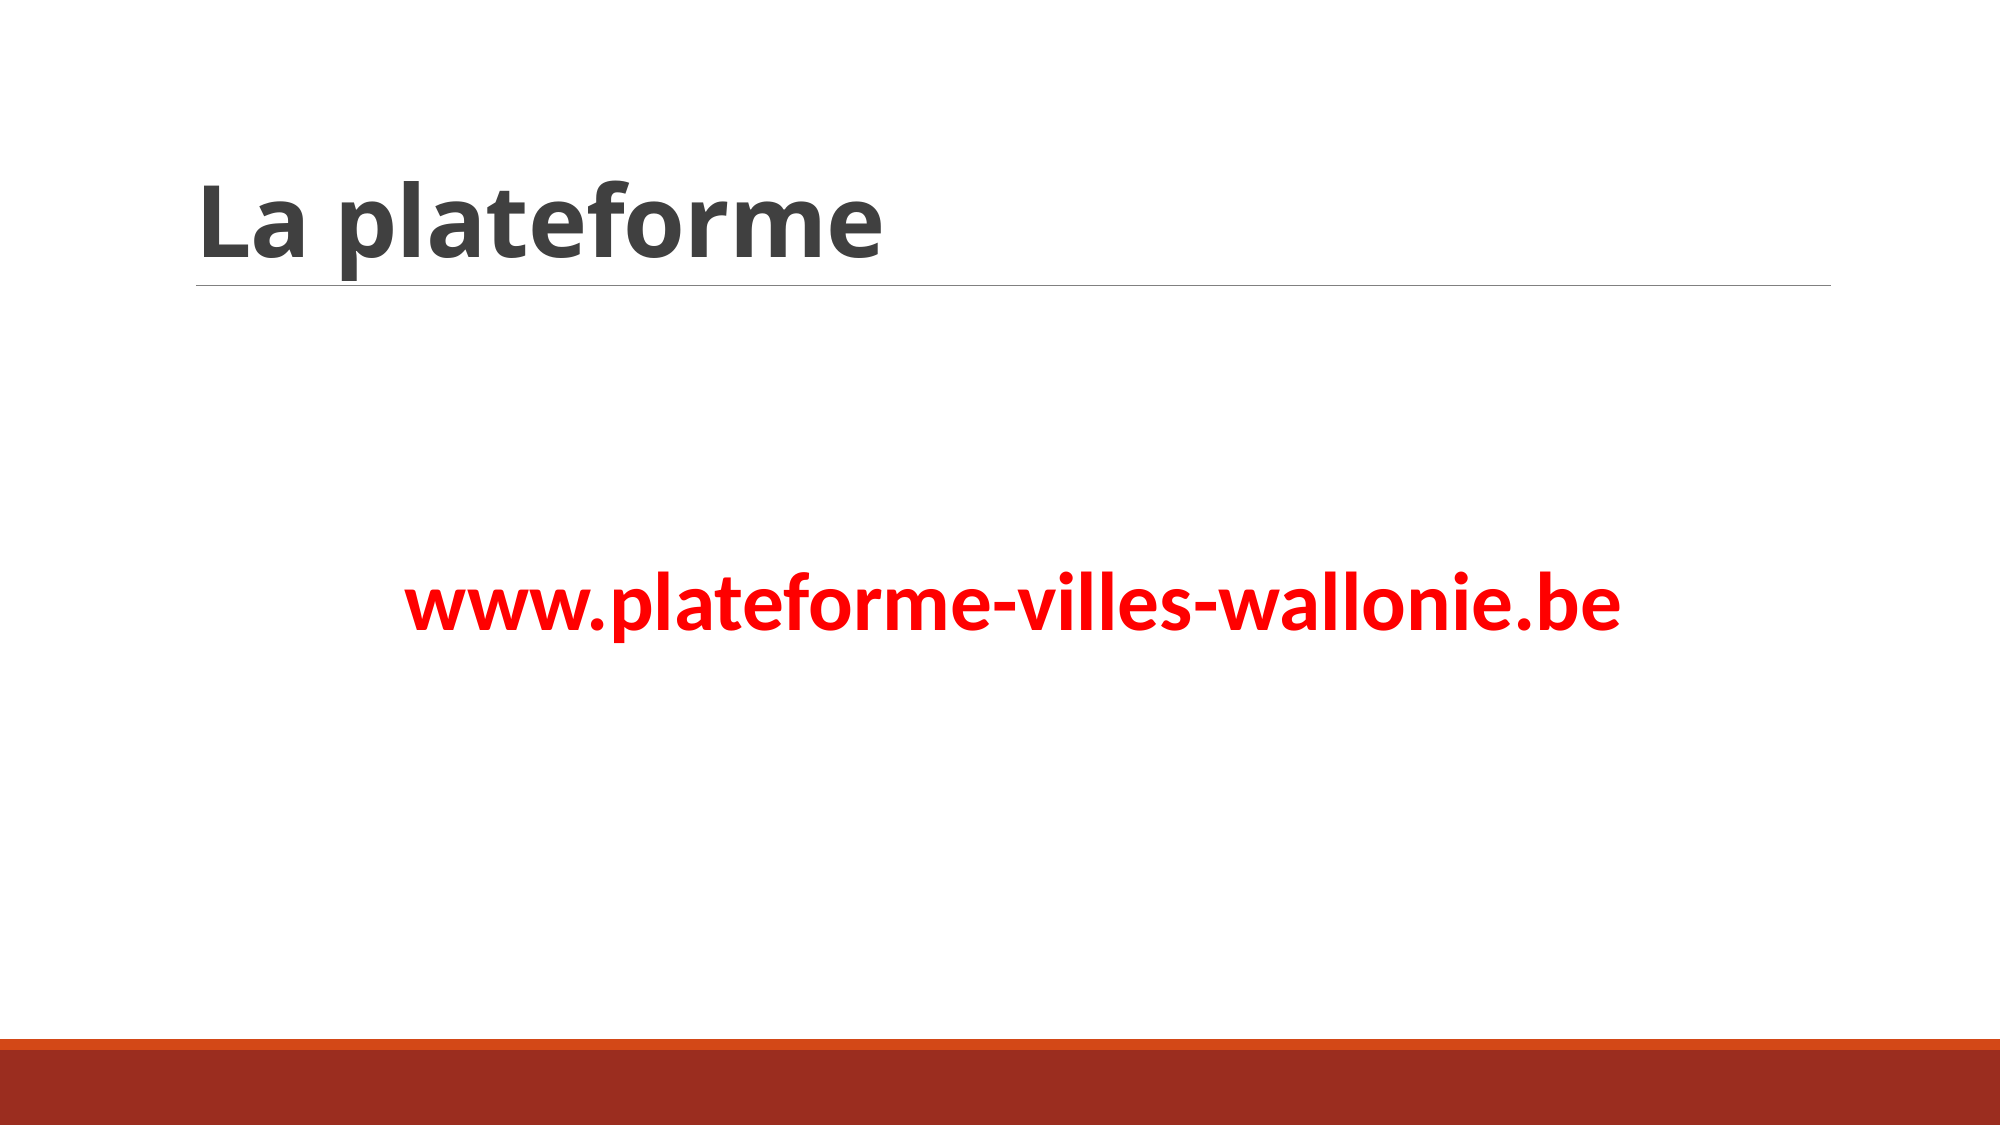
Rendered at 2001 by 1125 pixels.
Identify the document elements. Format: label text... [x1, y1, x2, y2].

list www.plateforme-villes-wallonie.be [180, 302, 1830, 963]
title La plateforme [180, 47, 1830, 285]
